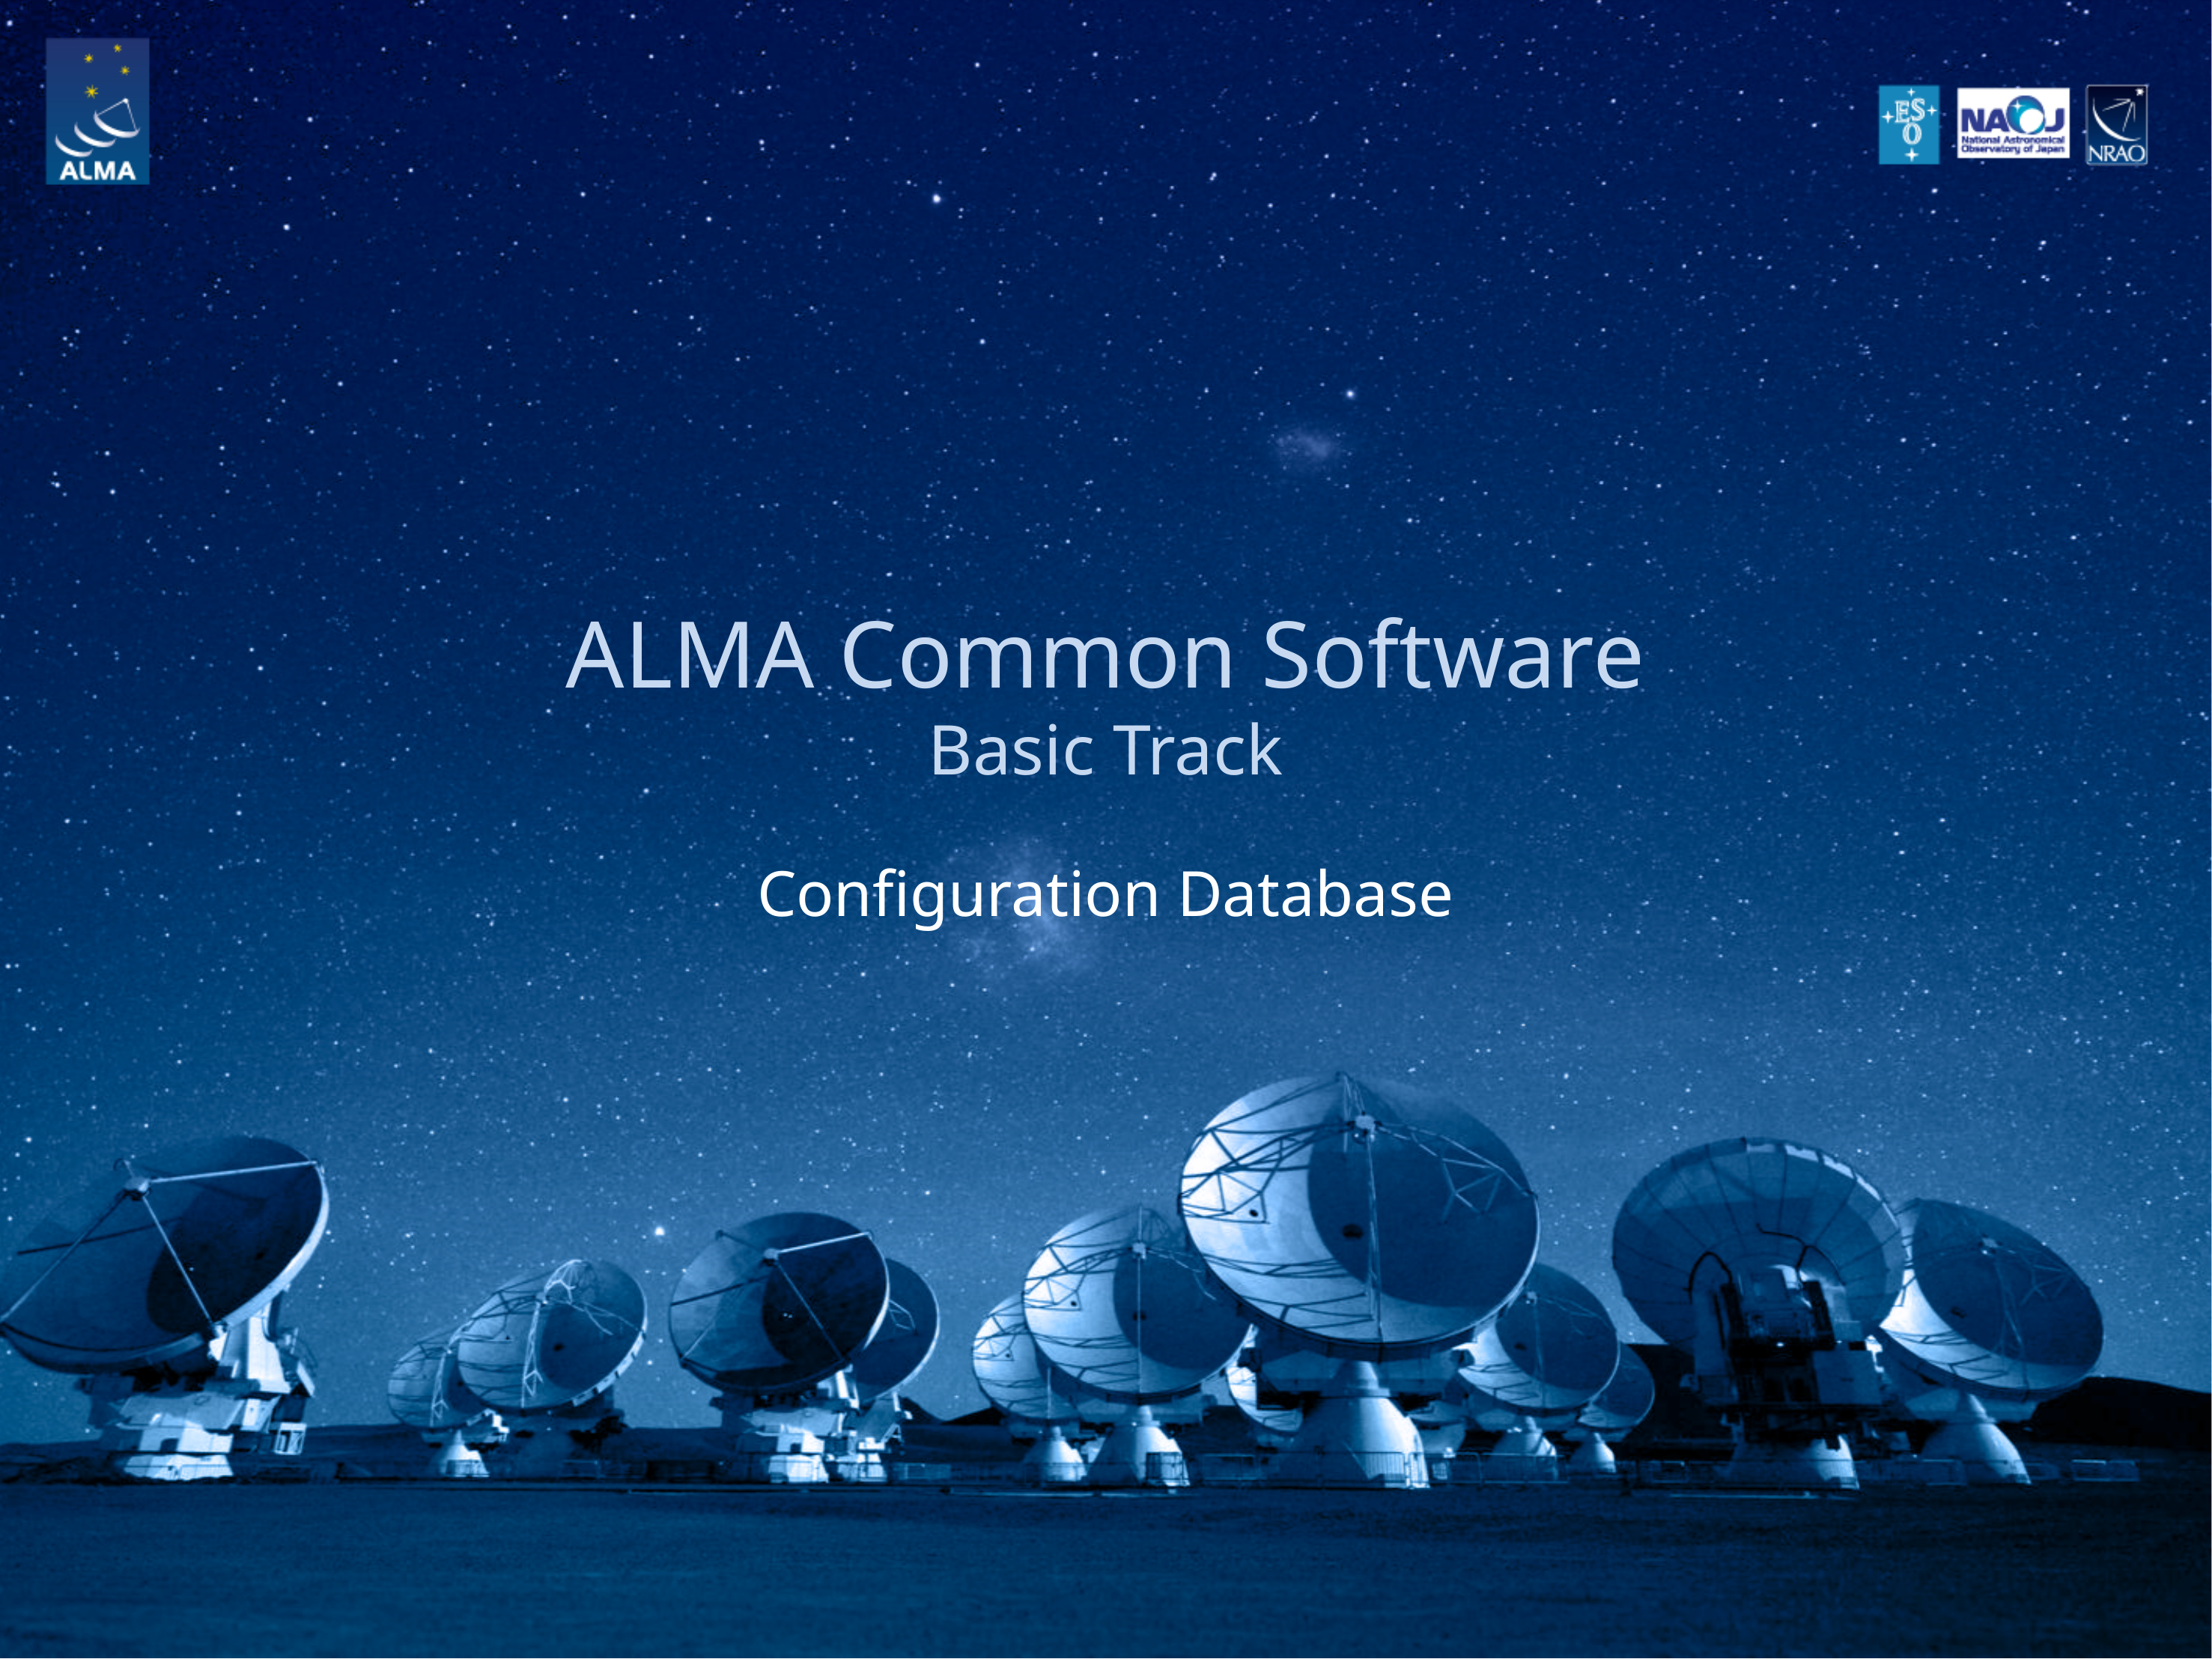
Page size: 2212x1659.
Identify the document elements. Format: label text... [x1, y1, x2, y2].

text_box Configuration Database [165, 848, 2046, 1254]
title ALMA Common Software Basic Track [165, 589, 2046, 839]
picture [0, 0, 2212, 1658]
